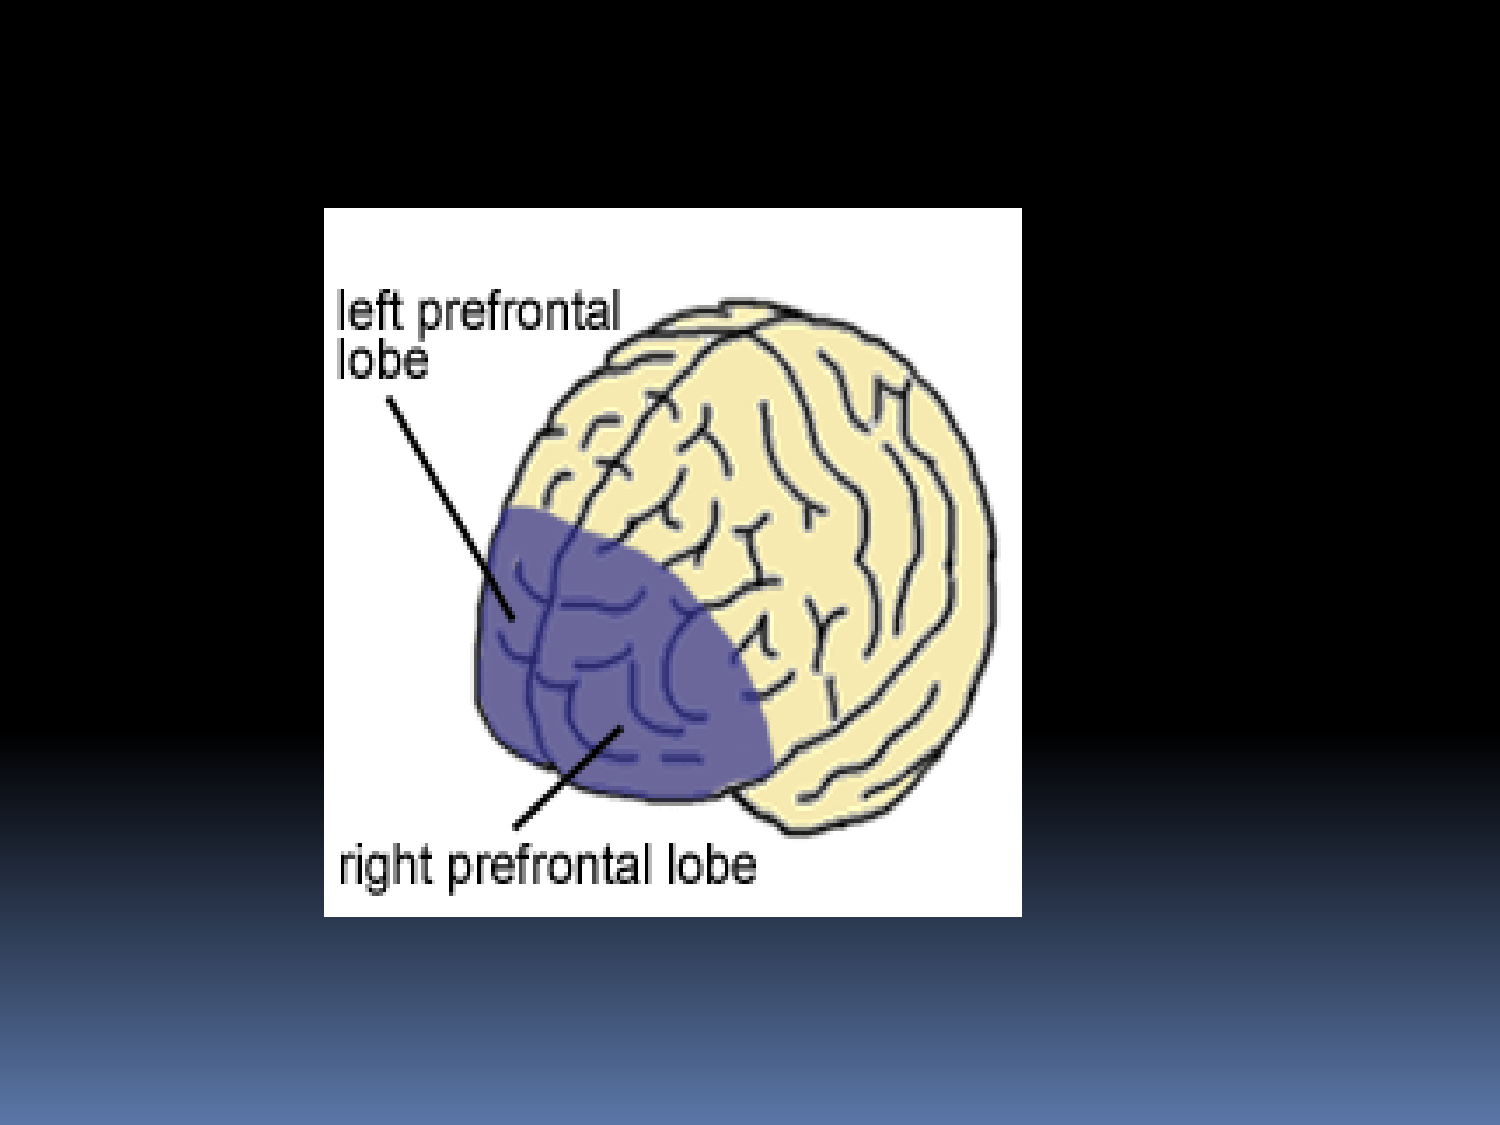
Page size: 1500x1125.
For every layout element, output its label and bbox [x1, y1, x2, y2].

picture [324, 207, 1023, 918]
